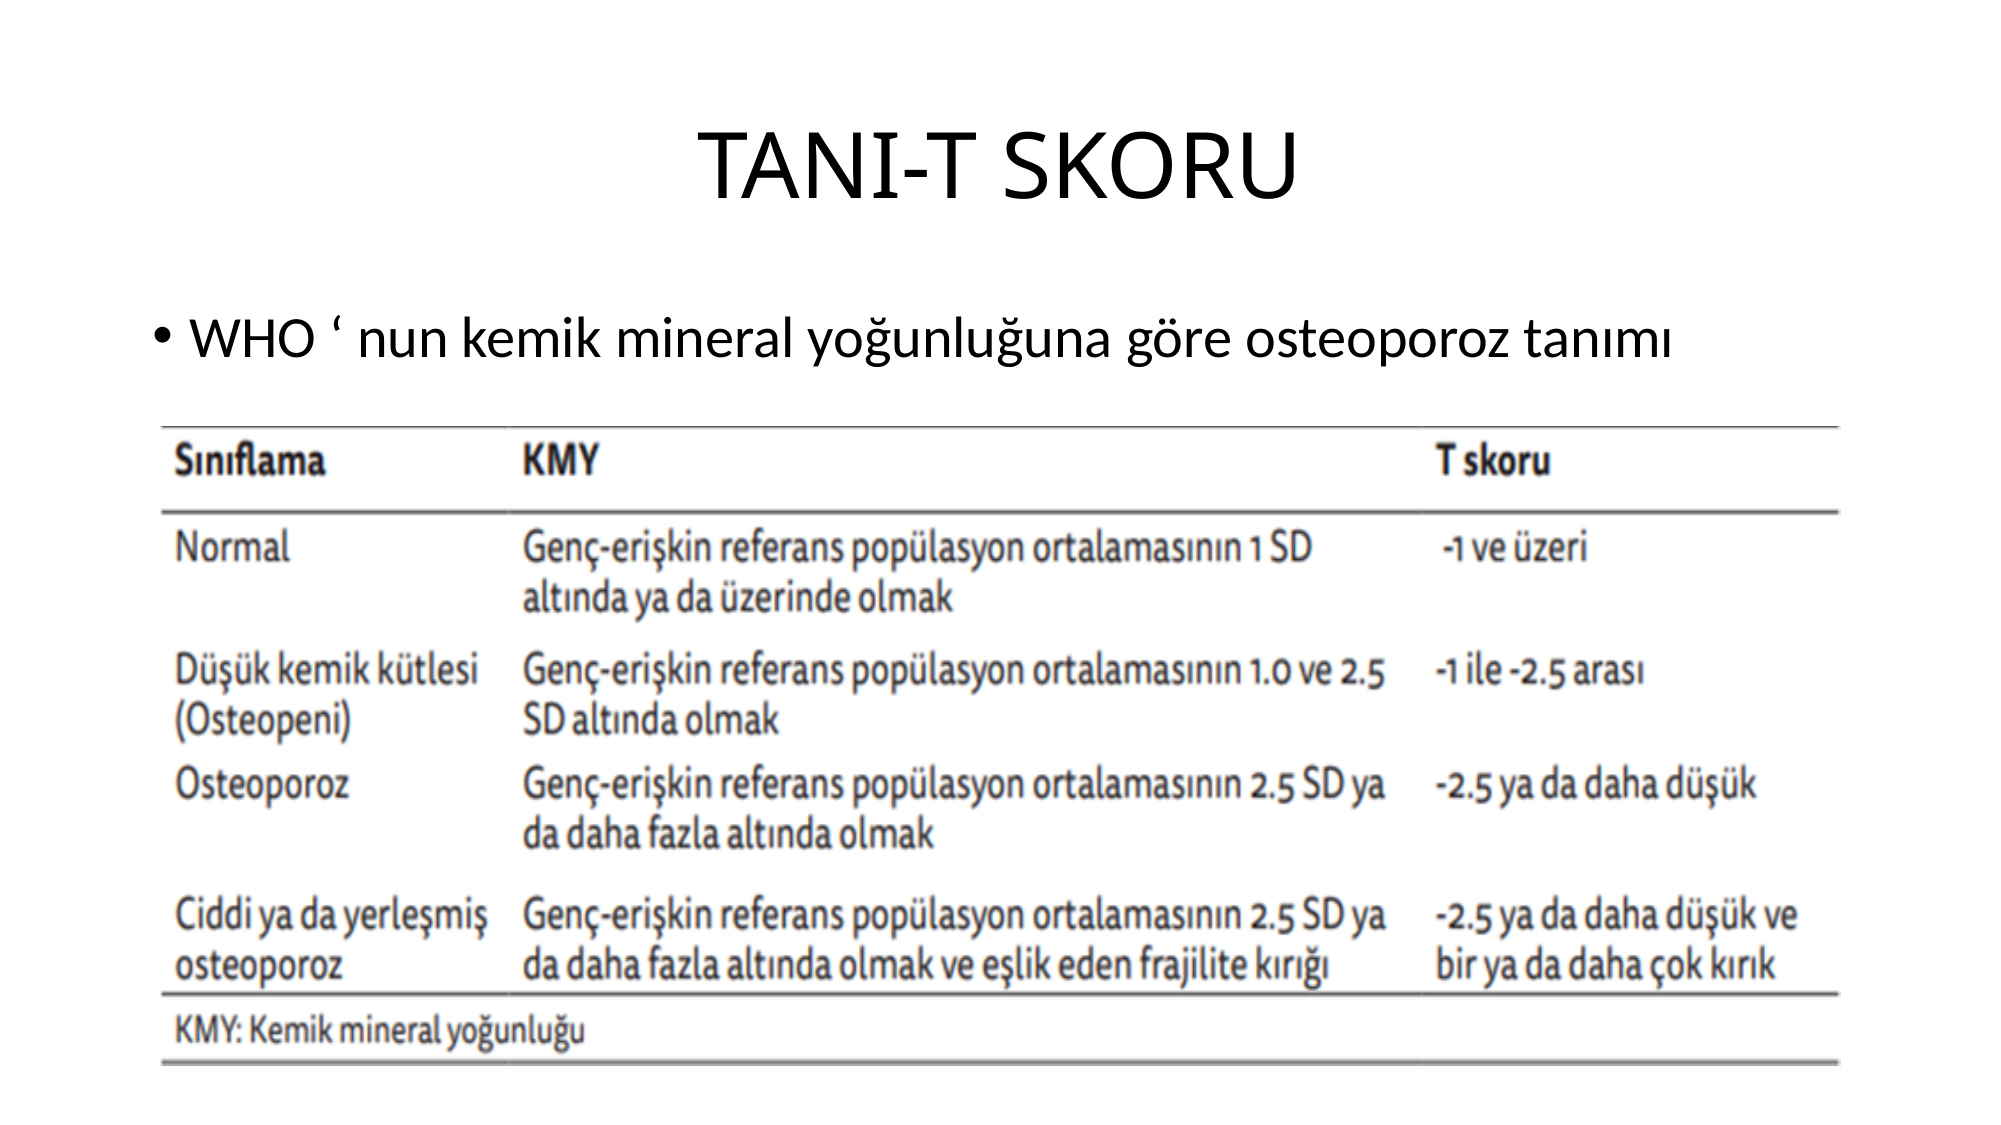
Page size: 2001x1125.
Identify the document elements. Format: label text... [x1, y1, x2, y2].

list WHO ‘ nun kemik mineral yoğunluğuna göre osteoporoz tanımı [137, 299, 1863, 1014]
picture [159, 426, 1841, 1066]
title TANI-T SKORU [137, 59, 1863, 278]
